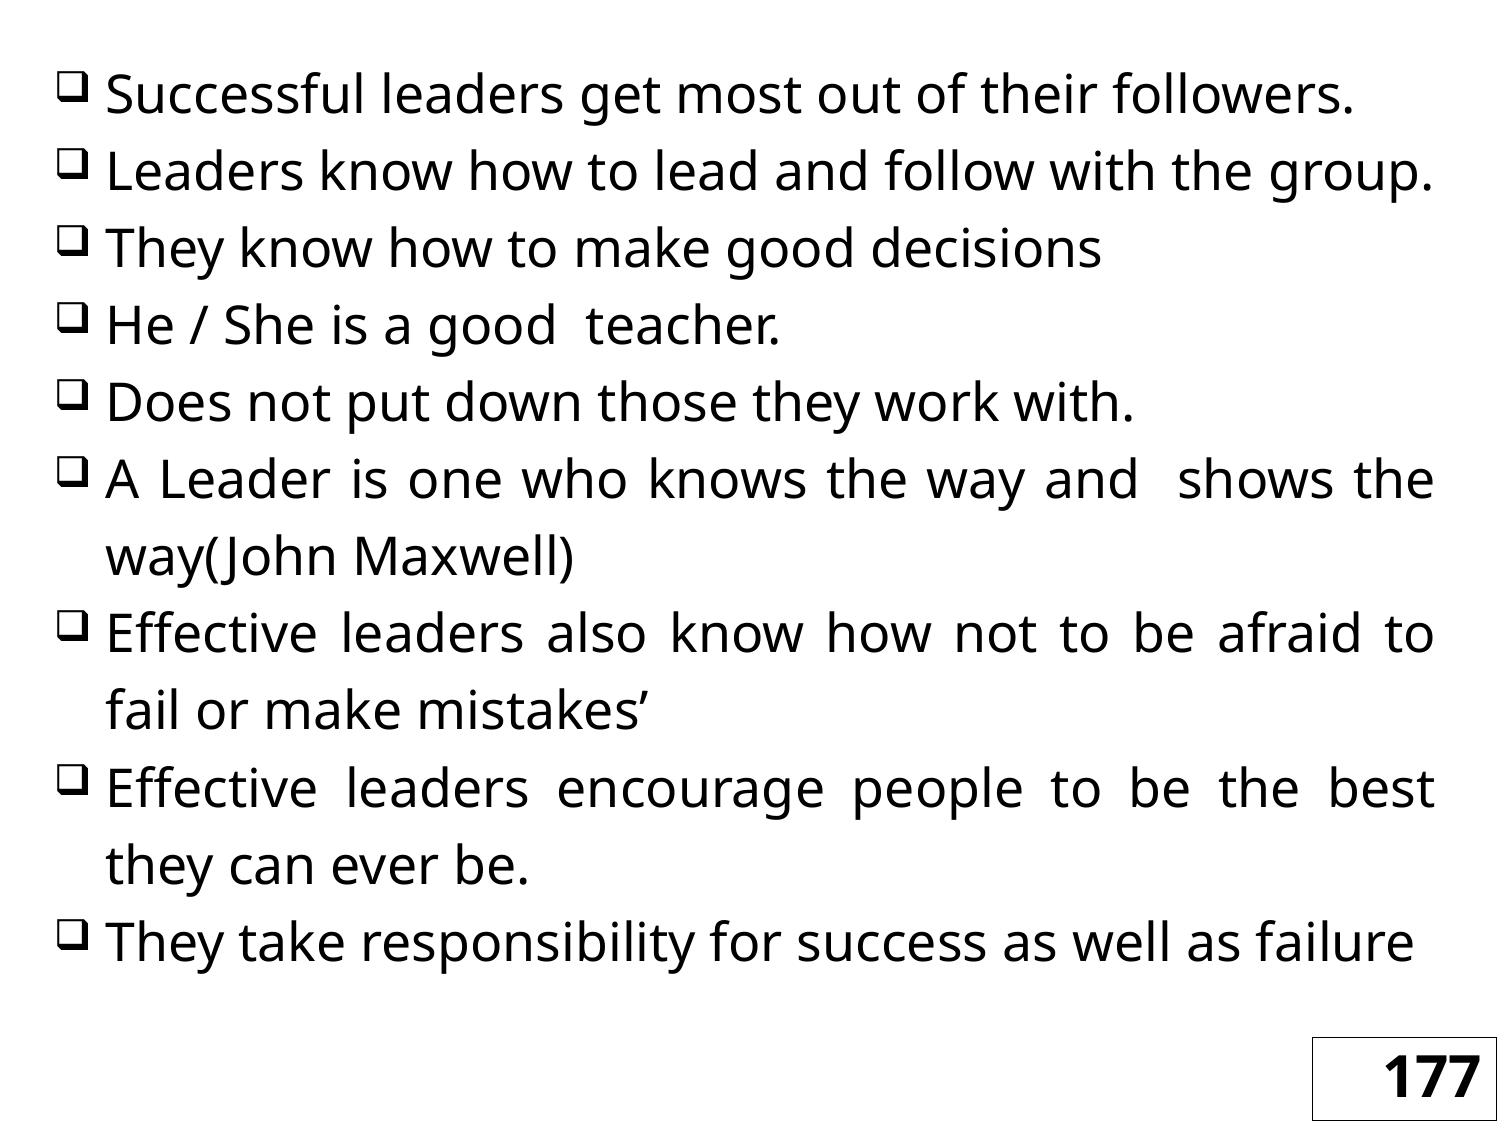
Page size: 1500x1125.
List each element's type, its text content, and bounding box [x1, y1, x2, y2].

slide_number 177 [1312, 1037, 1497, 1121]
list Successful leaders get most out of their followers. Leaders know how to lead and follow with the group. They know how to make good decisions He / She is a good teacher. Does not put down those they work with. A Leader is one who knows the way and shows the way(John Maxwell) Effective leaders also know how not to be afraid to fail or make mistakes’ Effective leaders encourage people to be the best they can ever be. They take responsibility for success as well as failure [39, 39, 1452, 1097]
